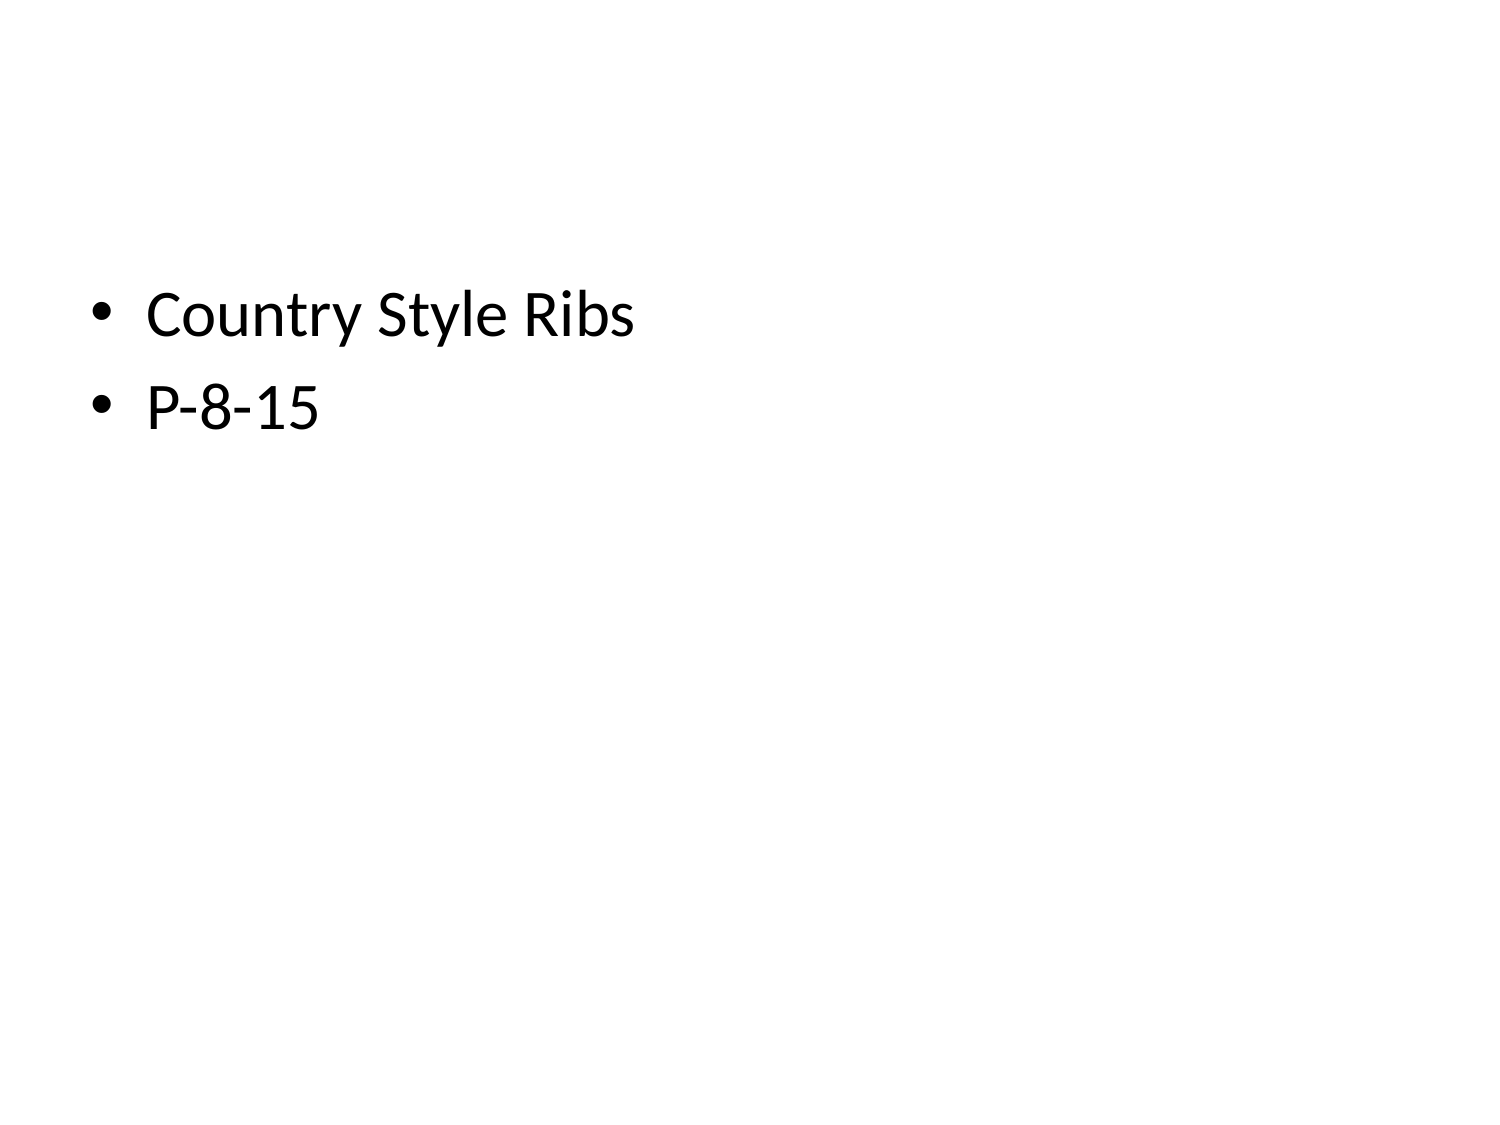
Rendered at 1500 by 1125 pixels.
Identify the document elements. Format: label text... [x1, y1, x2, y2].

list Country Style Ribs P-8-15 [75, 262, 1425, 1005]
